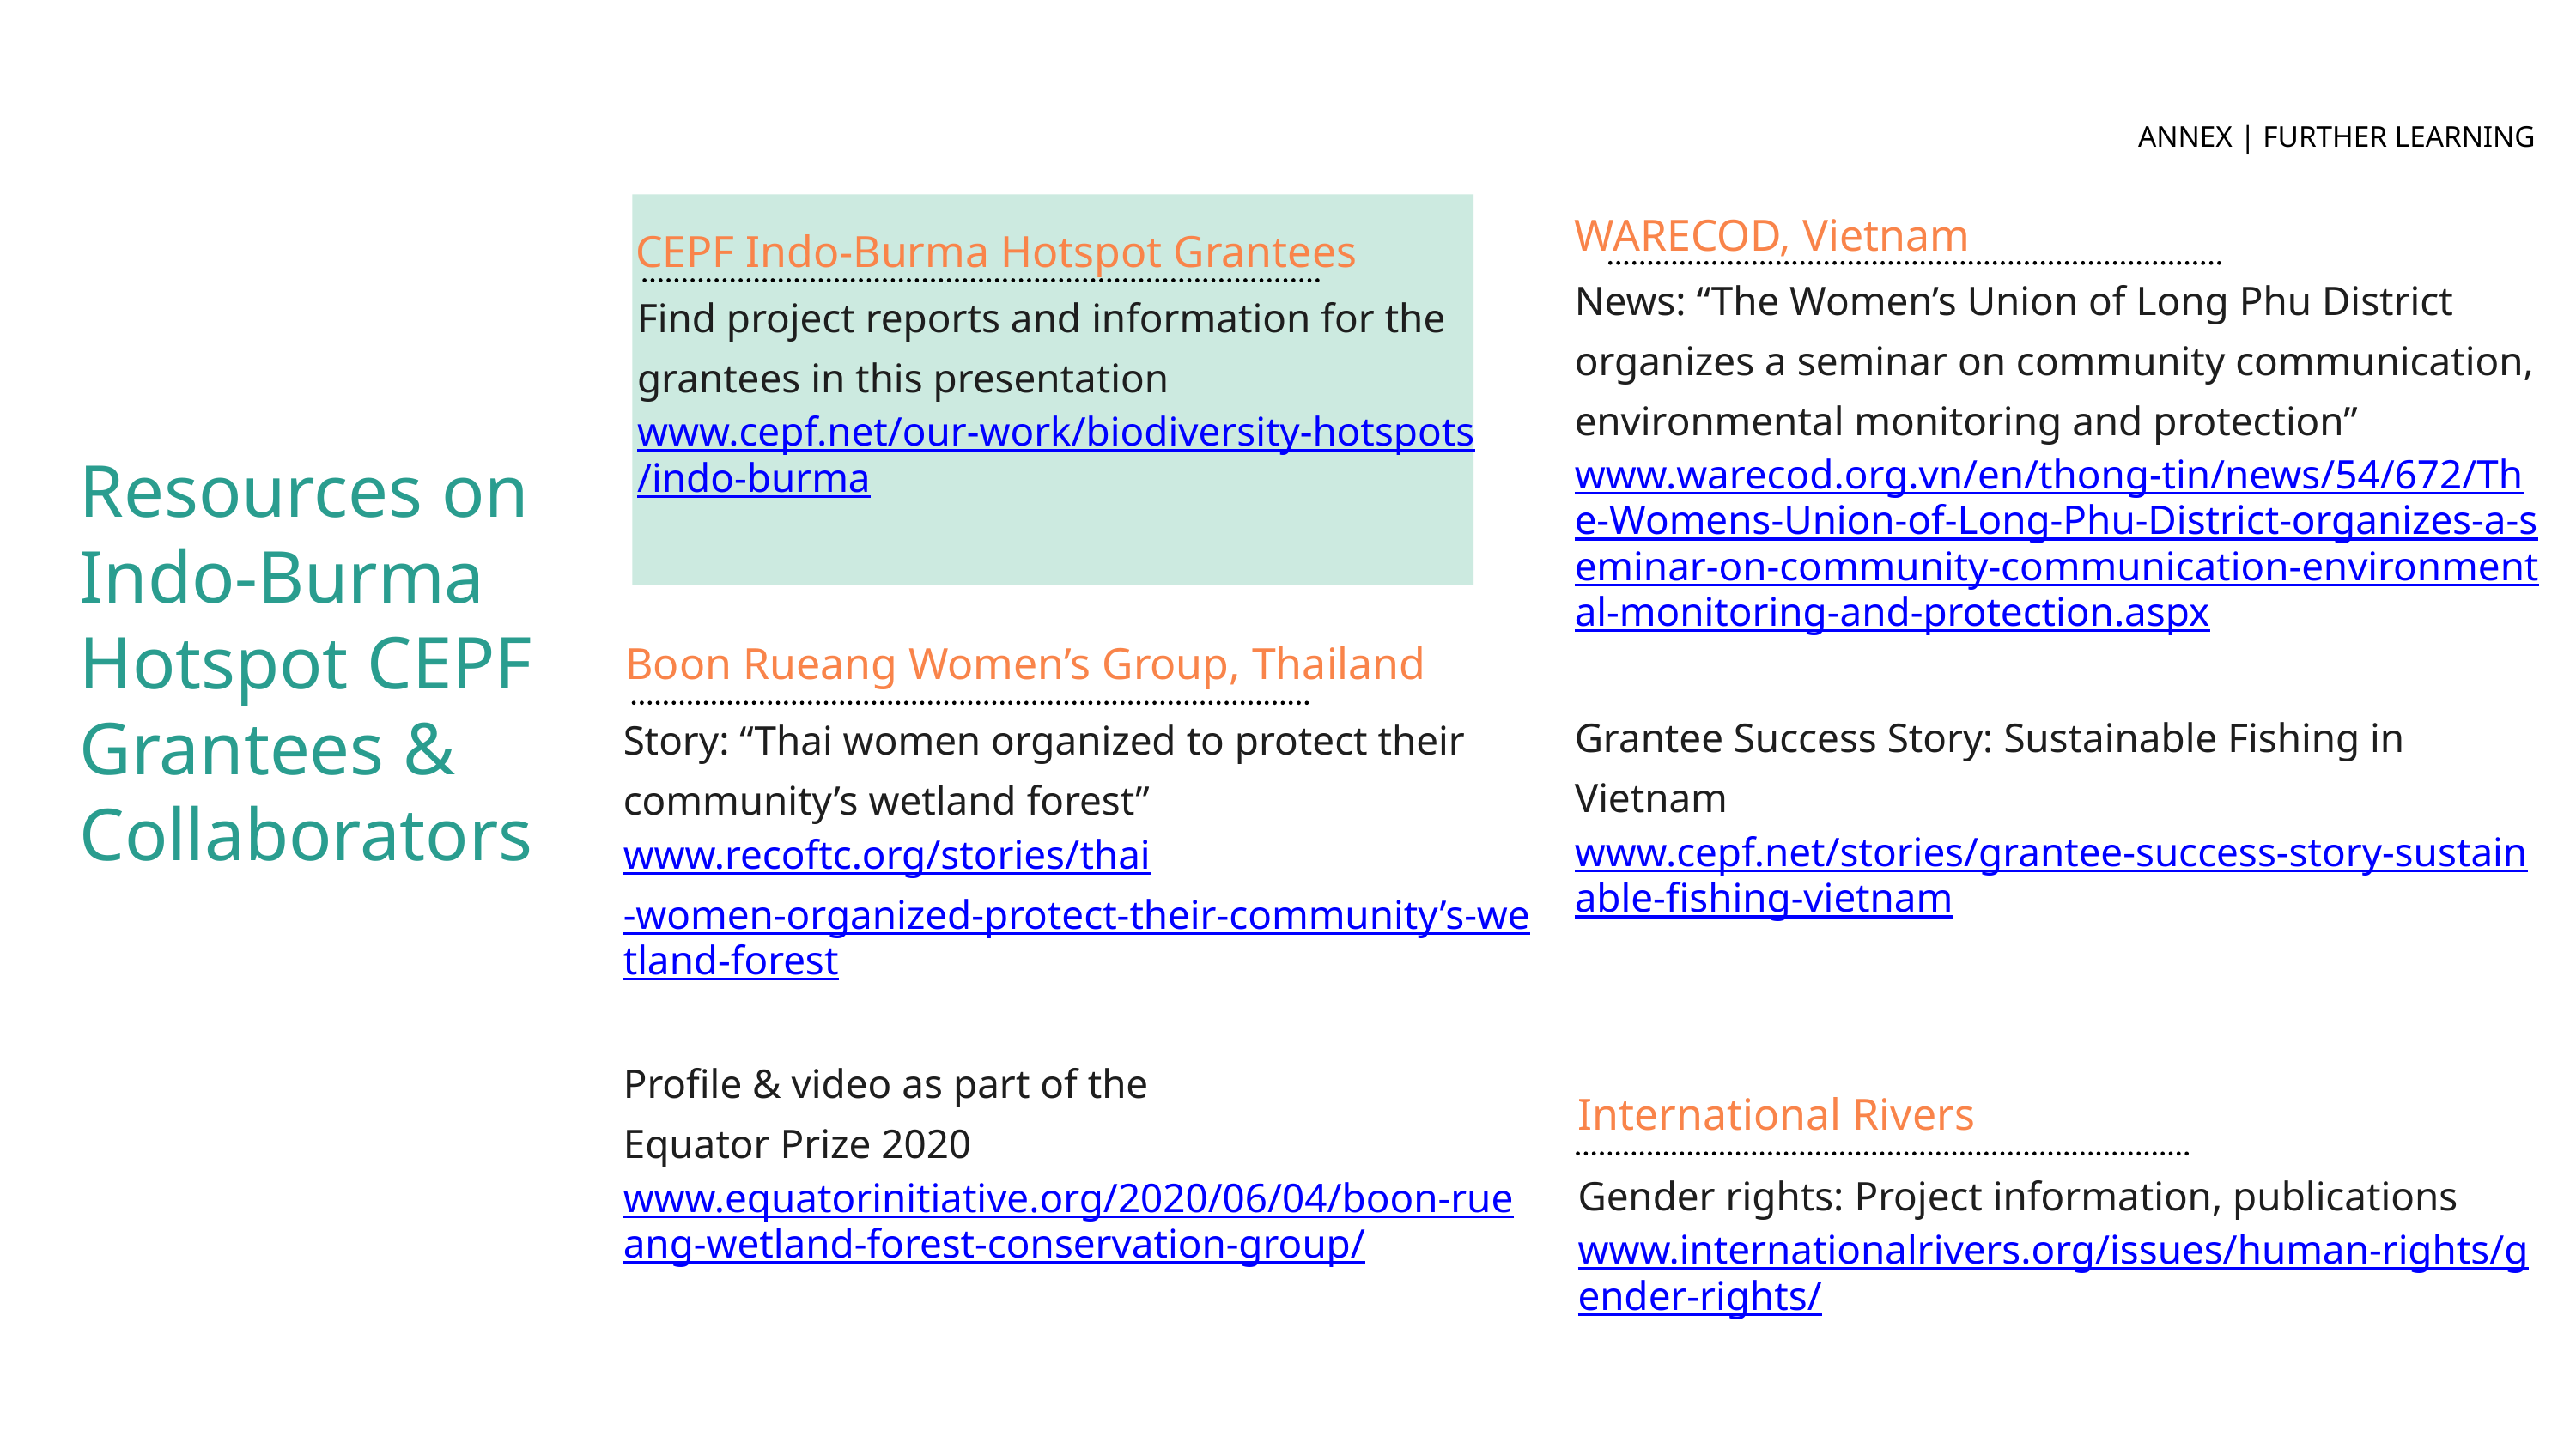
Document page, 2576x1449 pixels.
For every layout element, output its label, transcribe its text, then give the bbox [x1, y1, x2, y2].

text_box International Rivers [1577, 1078, 2372, 1139]
text_box Profile & video as part of the Equator Prize 2020 www.equatorinitiative.org/2020/06/04/boon-rueang-wetland-forest-conservation-group/ [623, 1046, 1533, 1287]
text_box News: “The Women’s Union of Long Phu District organizes a seminar on community communication, environmental monitoring and protection” www.warecod.org.vn/en/thong-tin/news/54/672/The-Womens-Union-of-Long-Phu-District-organizes-a-seminar-on-community-communication-environmental-monitoring-and-protection.aspx Grantee Success Story: Sustainable Fishing in Vietnam www.cepf.net/stories/grantee-success-story-sustainable-fishing-vietnam [1574, 263, 2544, 864]
text_box [661, 461, 1475, 586]
text_box Gender rights: Project information, publications www.internationalrivers.org/issues/human-rights/gender-rights/ [1577, 1158, 2548, 1339]
text_box WARECOD, Vietnam [1574, 199, 2369, 260]
text_box Story: “Thai women organized to protect their community’s wetland forest” www.recoftc.org/stories/thai-women-organized-protect-their-community’s-wetland-forest [623, 702, 1533, 1003]
text_box Boon Rueang Women’s Group, Thailand [625, 627, 1499, 688]
text_box [630, 192, 1475, 445]
text_box Find project reports and information for the grantees in this presentation www.cepf.net/our-work/biodiversity-hotspots/indo-burma [637, 280, 1476, 461]
text_box ANNEX | FURTHER LEARNING [1610, 112, 2537, 153]
text_box CEPF Indo-Burma Hotspot Grantees [635, 215, 1510, 276]
text_box Resources on Indo-Burma Hotspot CEPF Grantees & Collaborators [79, 445, 661, 875]
